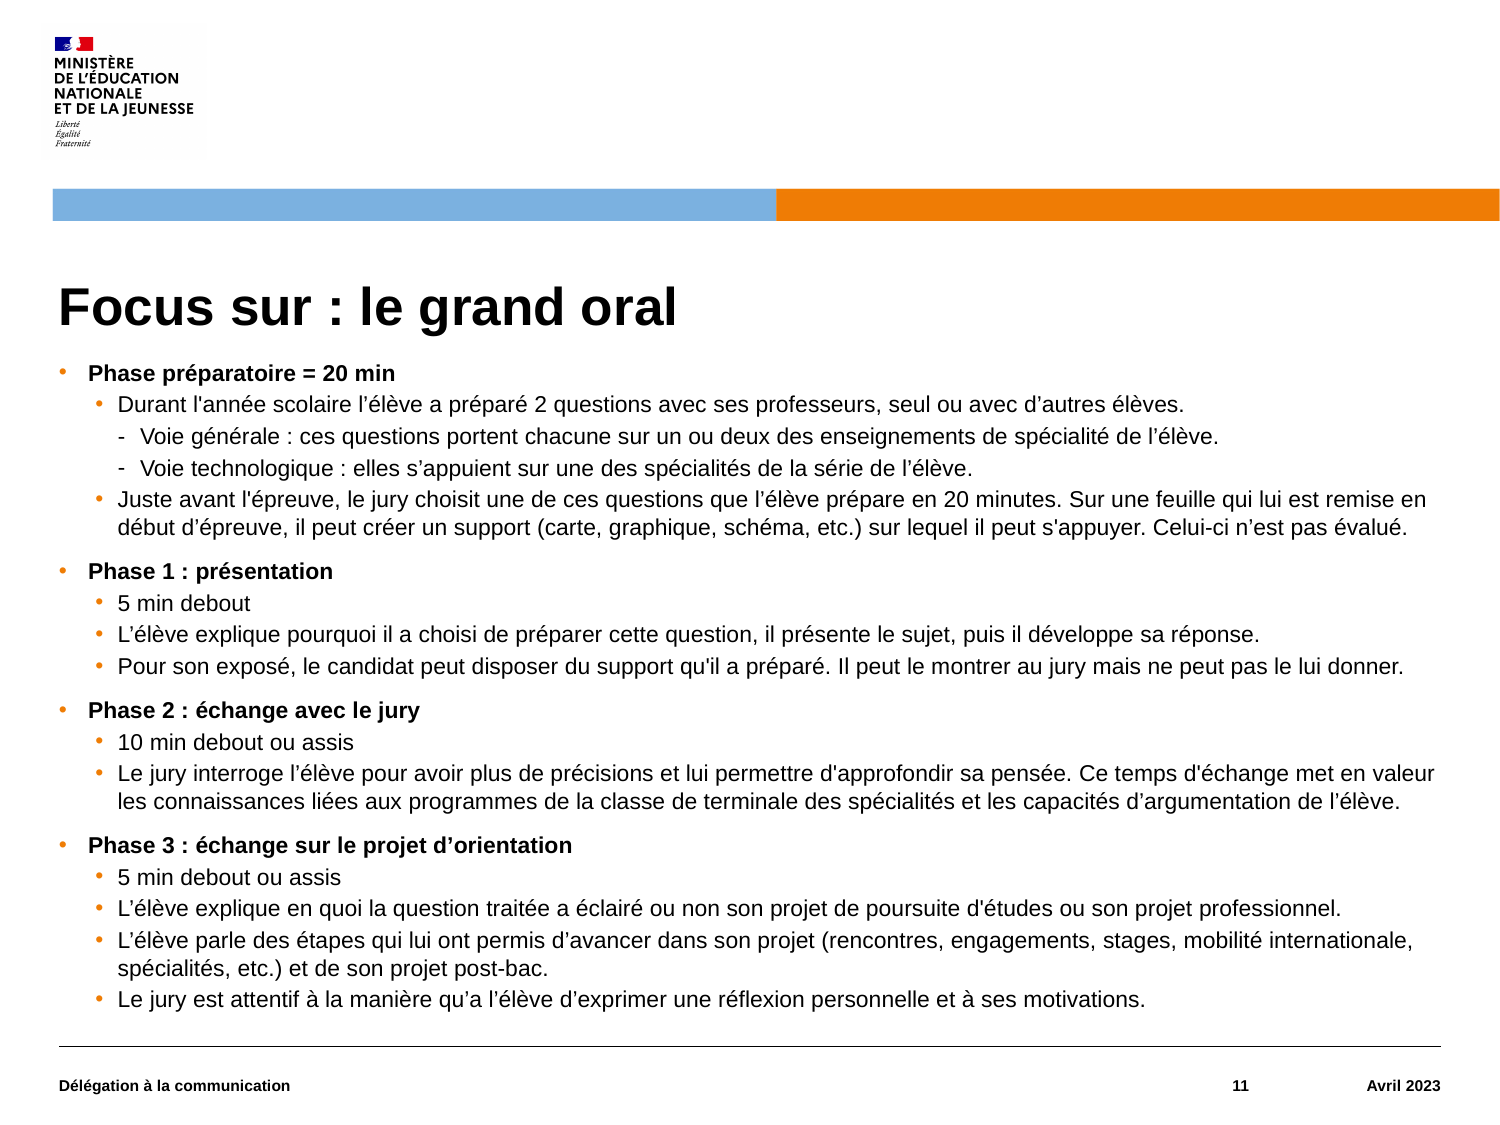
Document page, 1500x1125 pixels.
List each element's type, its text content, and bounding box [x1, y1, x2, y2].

slide_number 11 [1027, 1046, 1249, 1125]
picture [41, 23, 207, 160]
slide_number Avril 2023 [1249, 1046, 1441, 1125]
list Phase préparatoire = 20 min Durant l'année scolaire l’élève a préparé 2 questions avec ses professeurs, seul ou avec d’autres élèves. Voie générale : ces questions portent chacune sur un ou deux des enseignements de spécialité de l’élève. Voie technologique : elles s’appuient sur une des spécialités de la série de l’élève. Juste avant l'épreuve, le jury choisit une de ces questions que l’élève prépare en 20 minutes. Sur une feuille qui lui est remise en début d’épreuve, il peut créer un support (carte, graphique, schéma, etc.) sur lequel il peut s'appuyer. Celui-ci n’est pas évalué. Phase 1 : présentation 5 min debout L’élève explique pourquoi il a choisi de préparer cette question, il présente le sujet, puis il développe sa réponse. Pour son exposé, le candidat peut disposer du support qu'il a préparé. Il peut le montrer au jury mais ne peut pas le lui donner. Phase 2 : échange avec le jury 10 min debout ou assis Le jury interroge l’élève pour avoir plus de précisions et lui permettre d'approfondir sa pensée. Ce temps d'échange met en valeur les connaissances liées aux programmes de la classe de terminale des spécialités et les capacités d’argumentation de l’élève. Phase 3 : échange sur le projet d’orientation 5 min debout ou assis L’élève explique en quoi la question traitée a éclairé ou non son projet de poursuite d'études ou son projet professionnel. L’élève parle des étapes qui lui ont permis d’avancer dans son projet (rencontres, engagements, stages, mobilité internationale, spécialités, etc.) et de son projet post-bac. Le jury est attentif à la manière qu’a l’élève d’exprimer une réflexion personnelle et à ses motivations. [59, 359, 1441, 1035]
title Focus sur : le grand oral [59, 279, 1441, 359]
footer Délégation à la communication [59, 1046, 1027, 1125]
picture [52, 188, 1500, 221]
